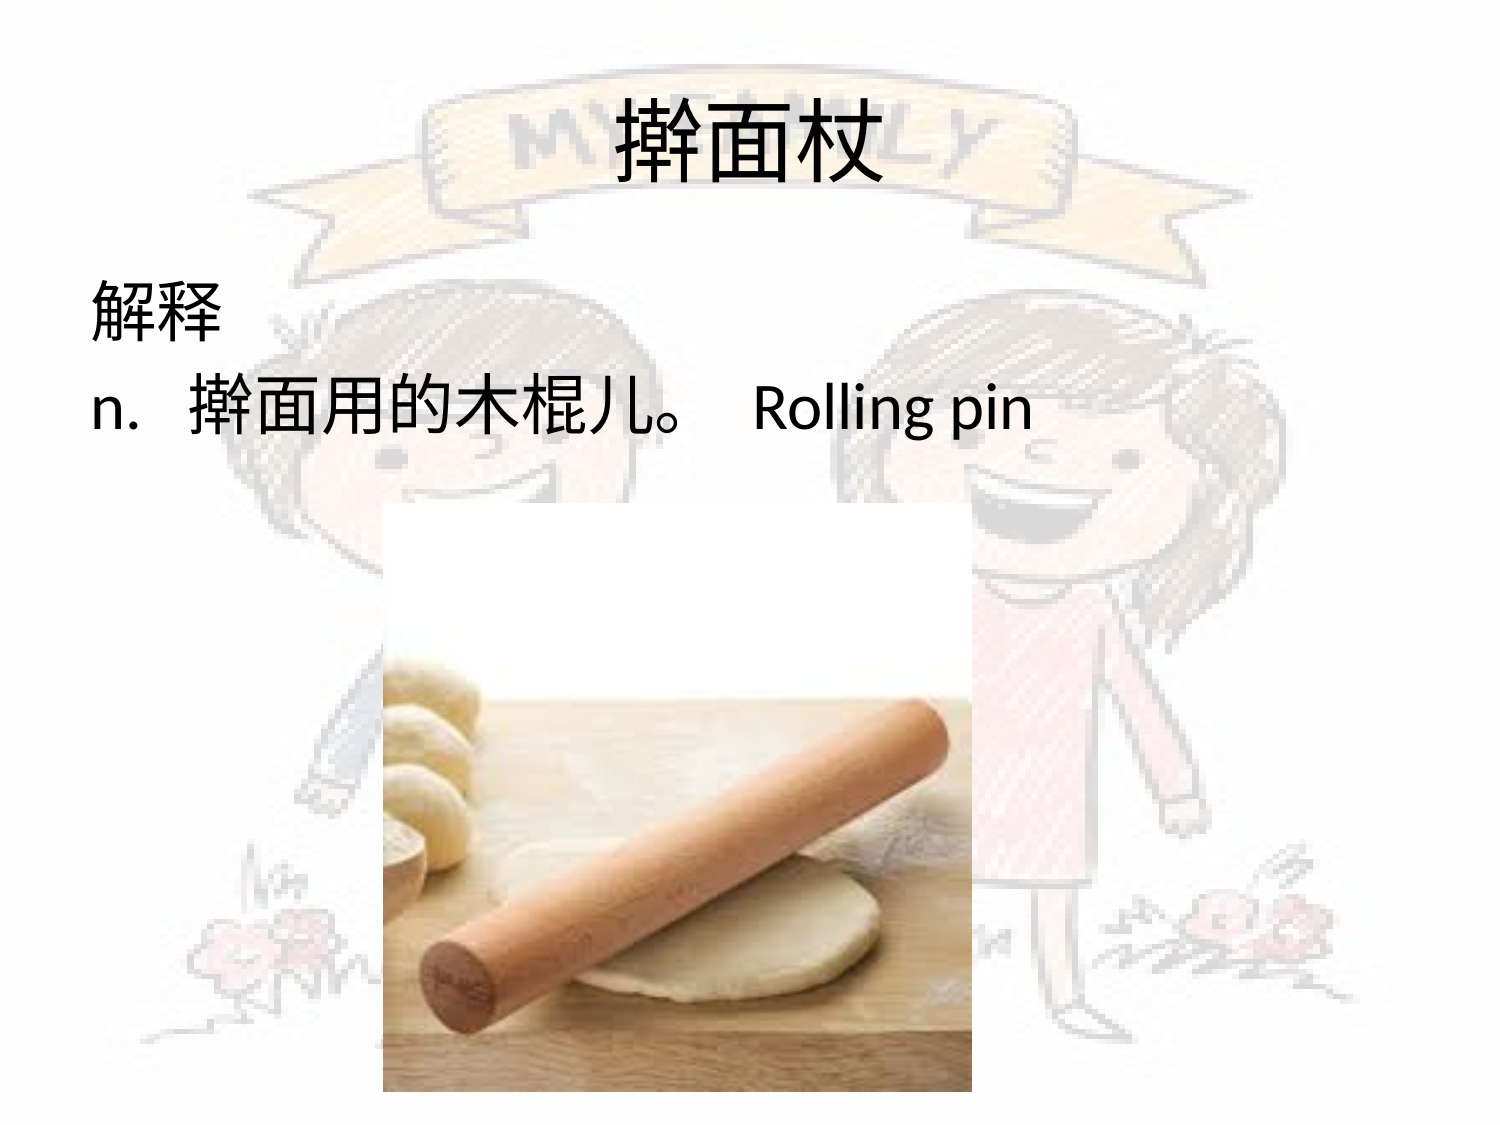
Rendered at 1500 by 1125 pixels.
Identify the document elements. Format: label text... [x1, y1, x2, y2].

title 擀面杖 [75, 45, 1425, 233]
picture [383, 503, 972, 1092]
list 解释 n. 擀面用的木棍儿。 Rolling pin [75, 262, 1425, 1005]
